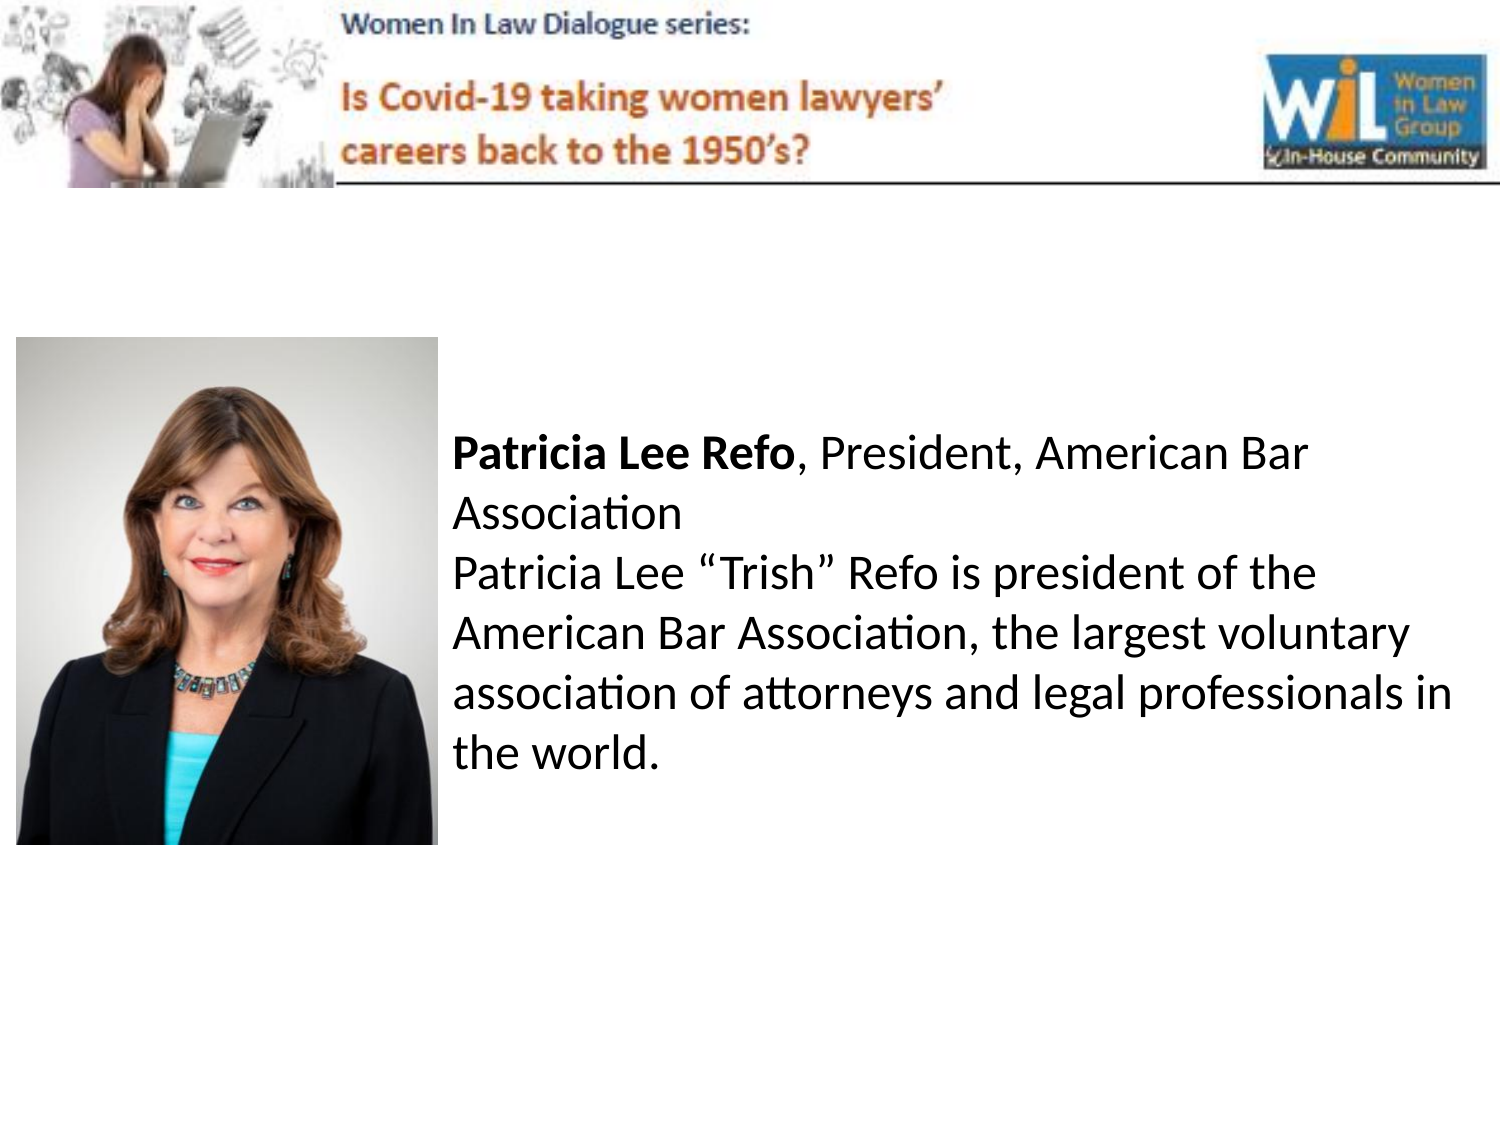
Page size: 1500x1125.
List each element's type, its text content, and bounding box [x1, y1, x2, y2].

picture [0, 0, 1500, 188]
text_box Patricia Lee Refo, President, American Bar Association Patricia Lee “Trish” Refo is president of the American Bar Association, the largest voluntary association of attorneys and legal professionals in the world. [442, 412, 1500, 788]
picture [16, 337, 438, 845]
